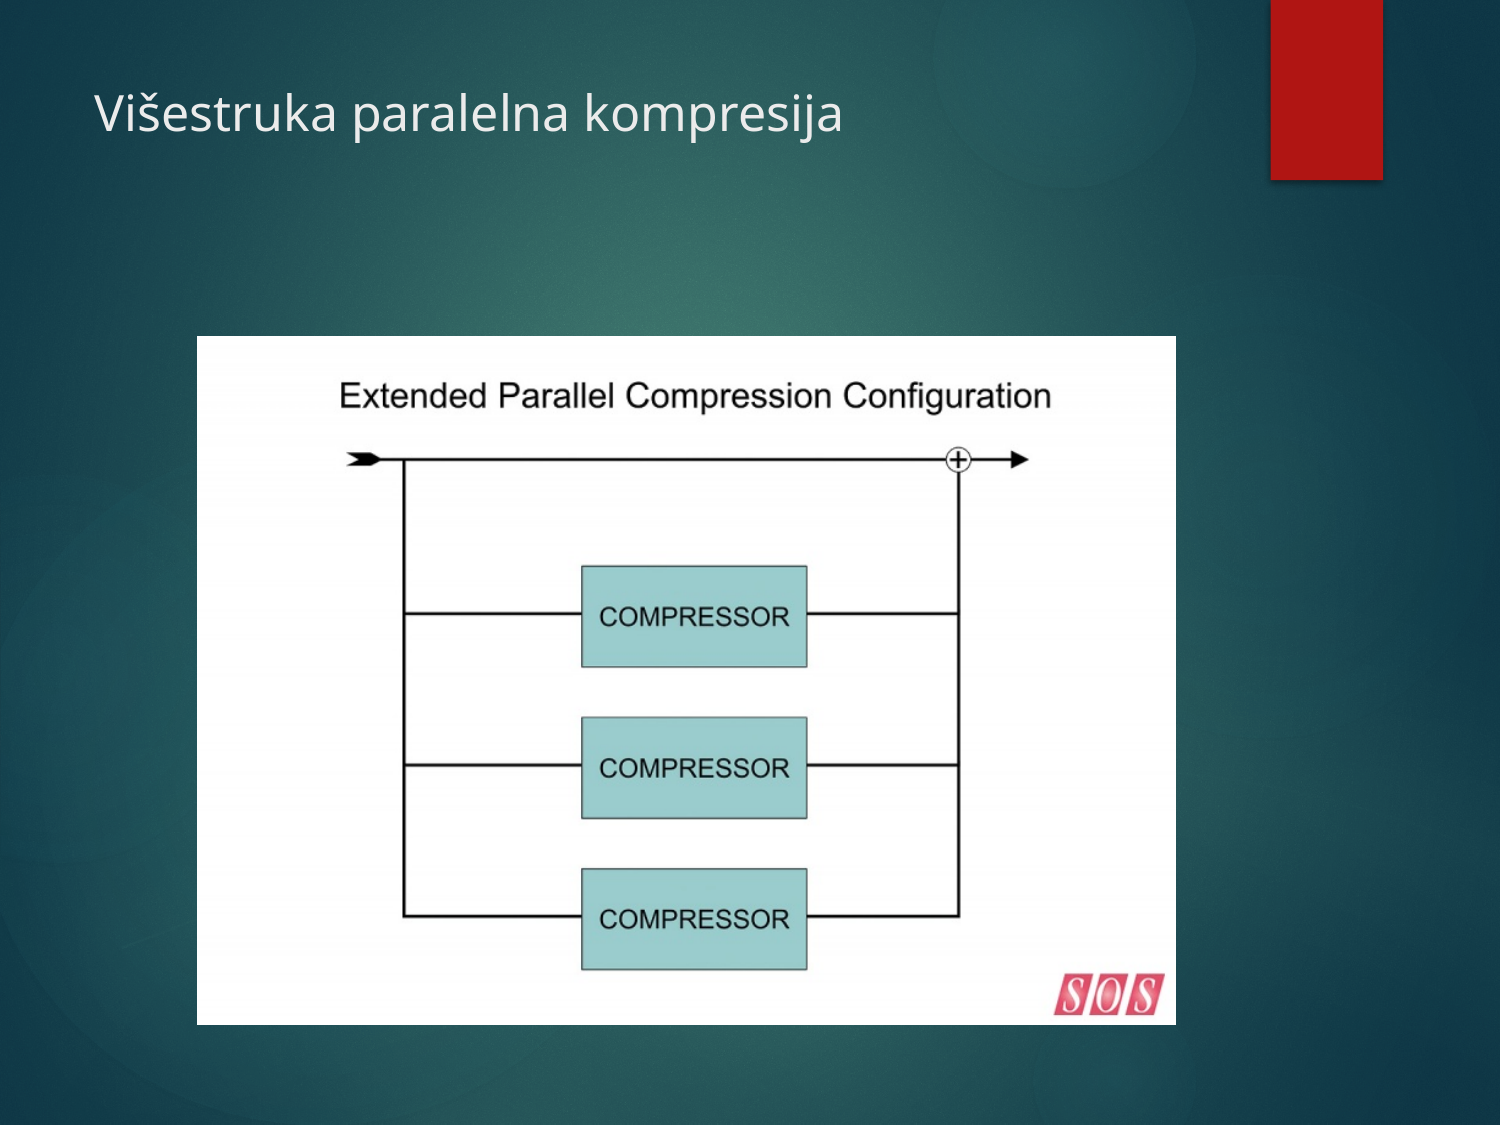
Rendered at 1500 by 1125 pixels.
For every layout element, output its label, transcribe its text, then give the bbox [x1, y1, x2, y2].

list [196, 336, 1176, 1026]
title Višestruka paralelna kompresija [79, 74, 1237, 185]
